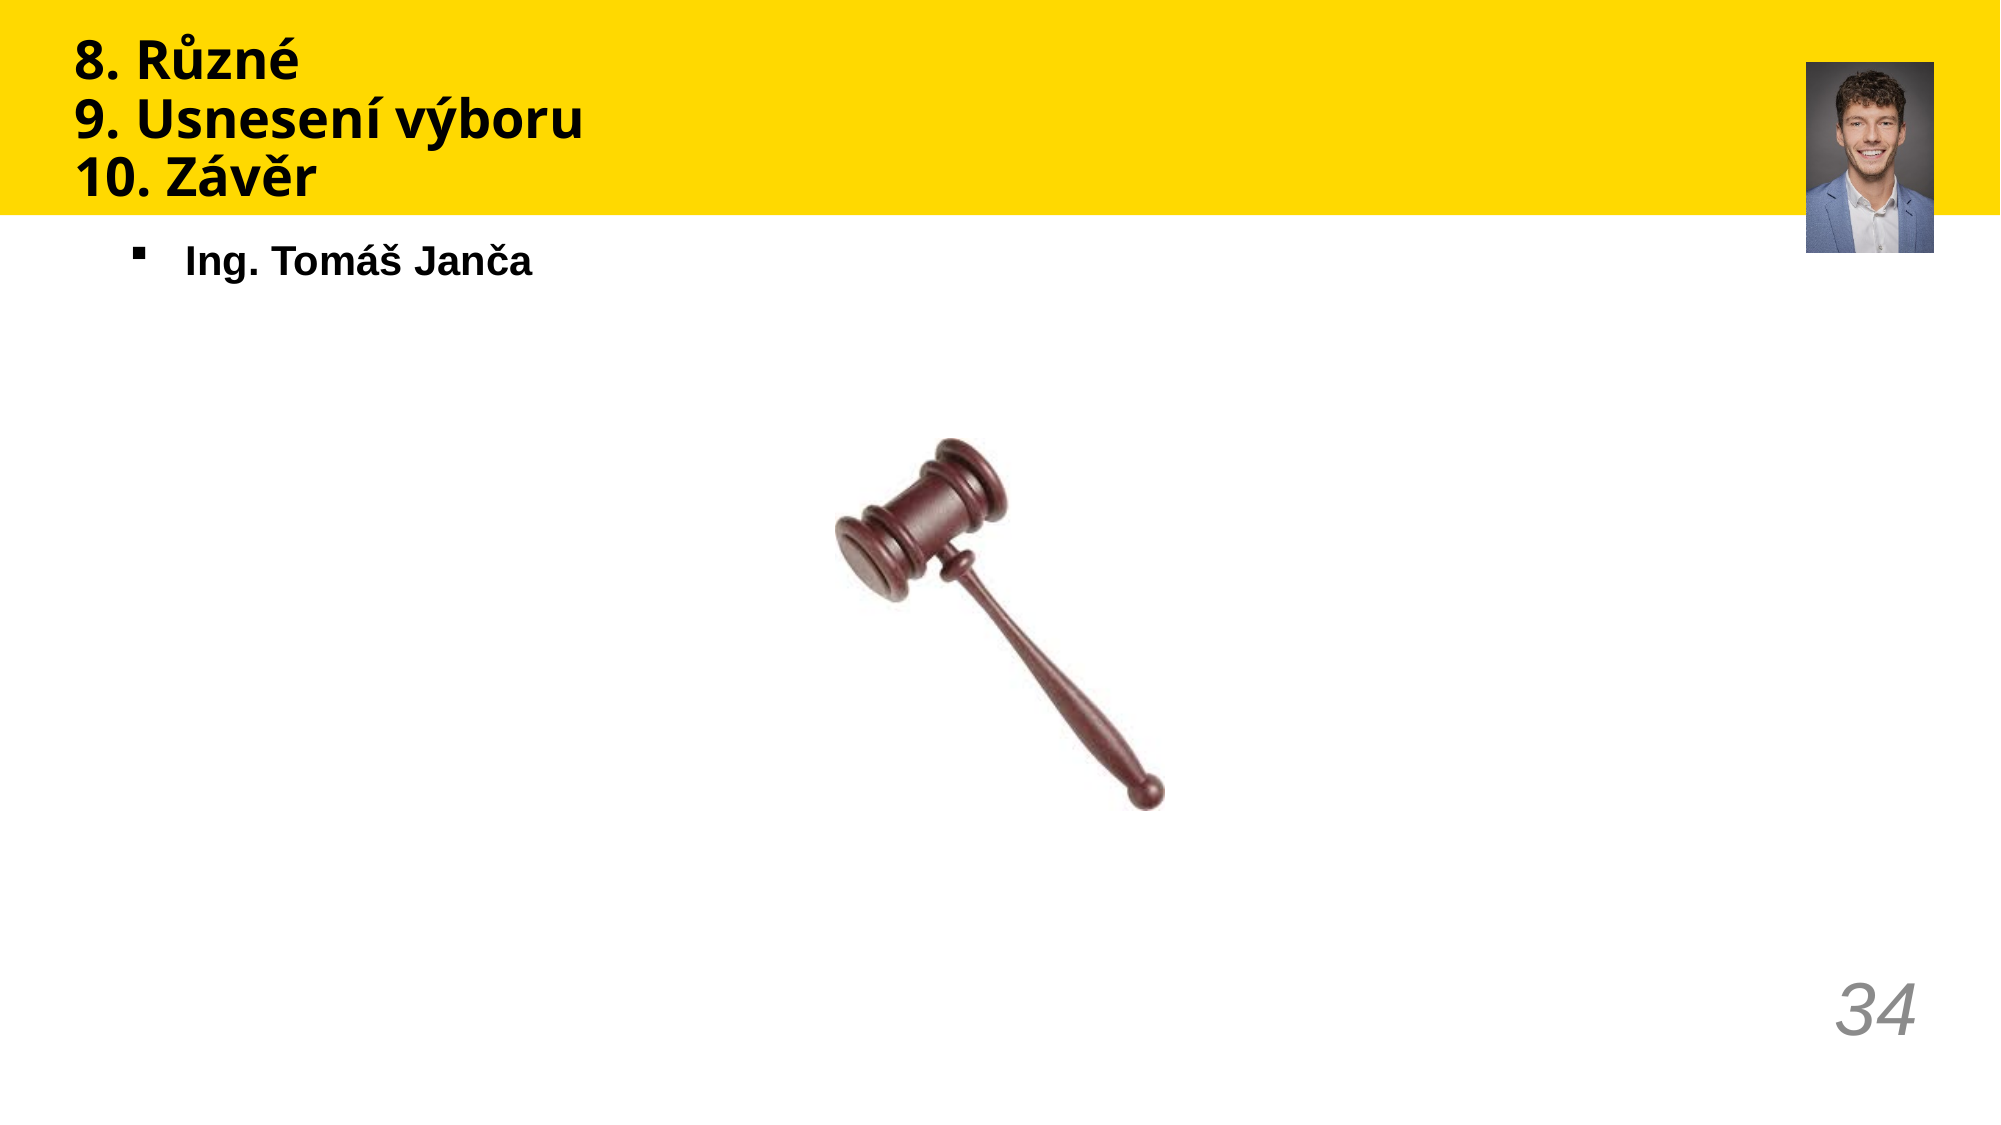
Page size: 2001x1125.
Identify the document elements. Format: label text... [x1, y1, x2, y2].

list Ing. Tomáš Janča [85, 231, 1934, 1086]
picture [835, 438, 1165, 811]
title 8. Různé 9. Usnesení výboru 10. Závěr [59, 25, 1908, 119]
picture [1806, 62, 1934, 253]
